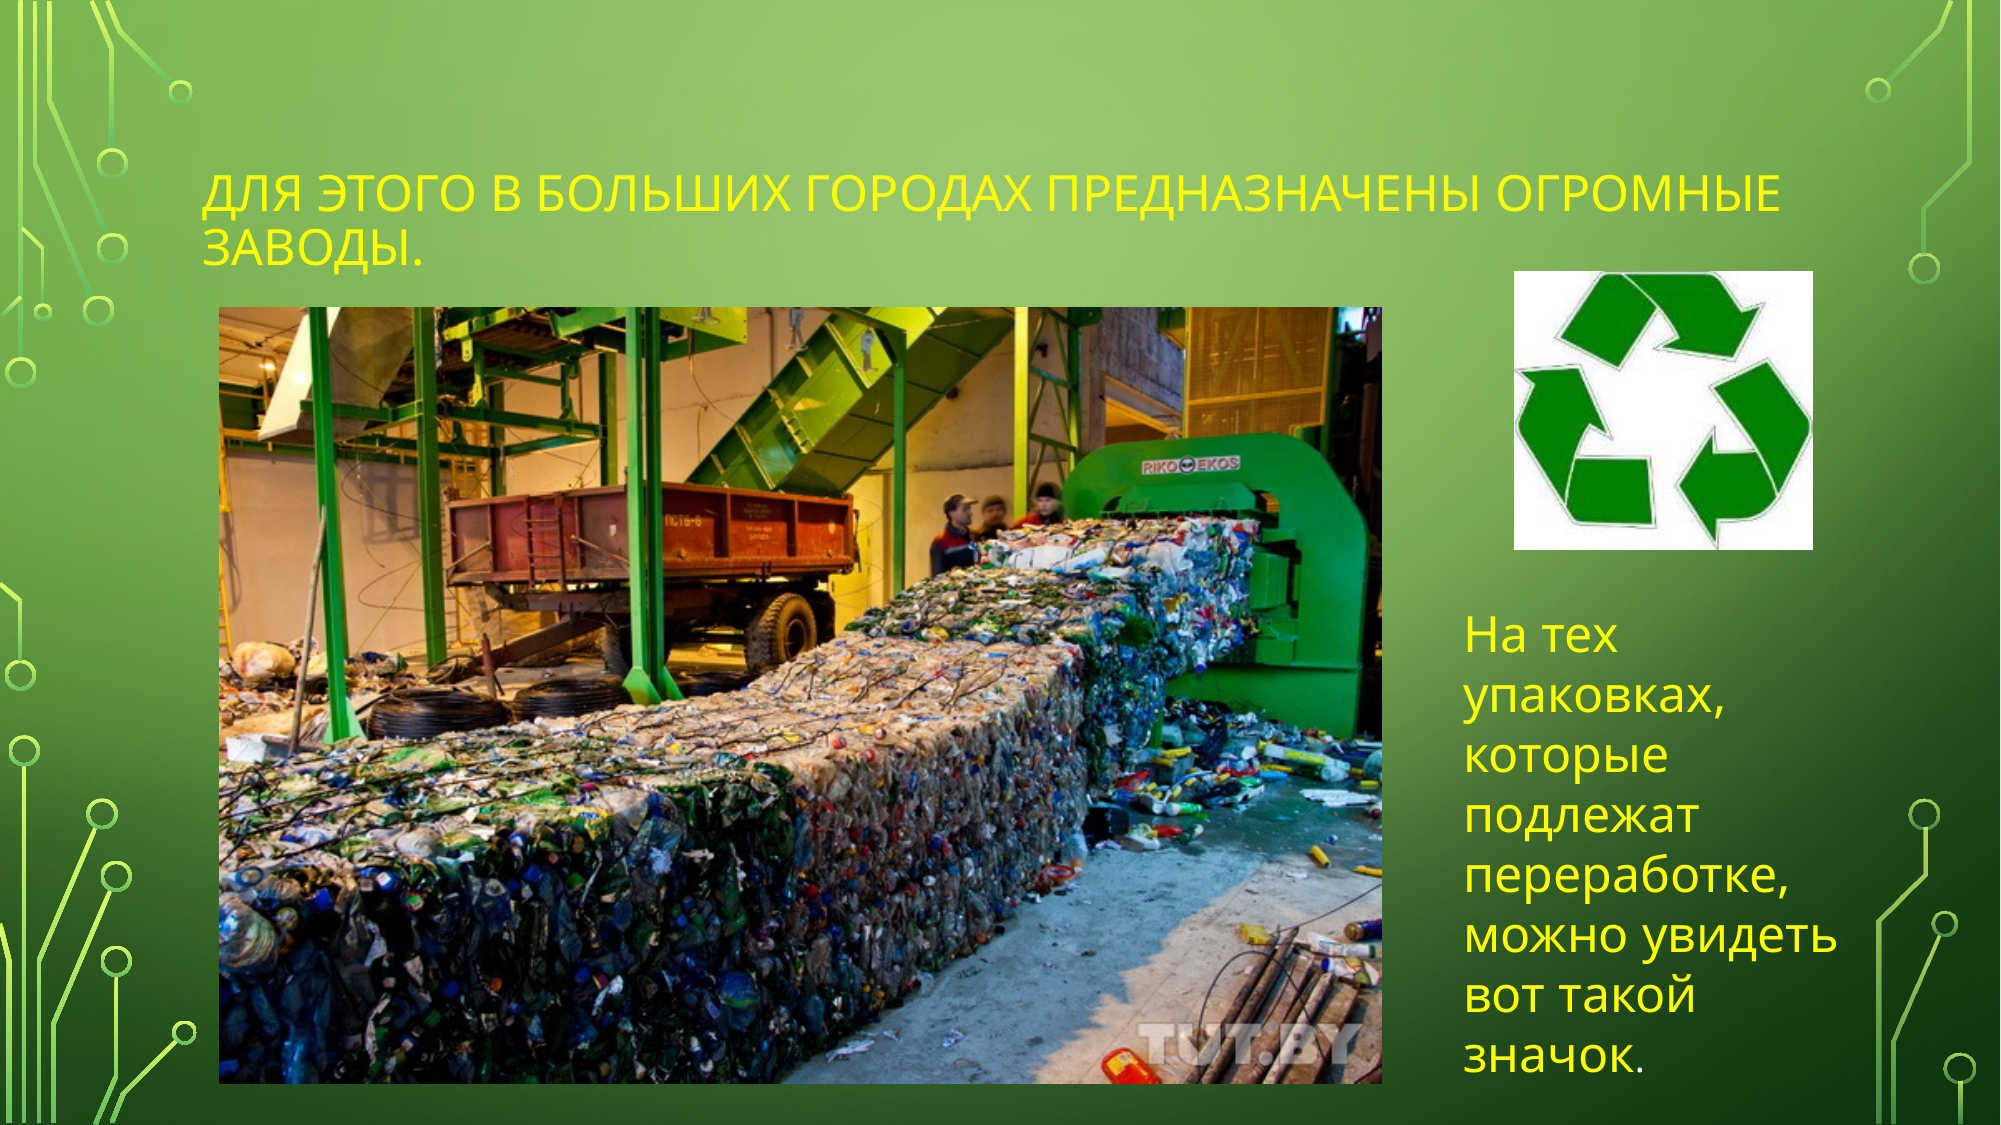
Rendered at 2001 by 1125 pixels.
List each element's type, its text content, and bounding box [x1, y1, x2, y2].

picture [1513, 271, 1813, 550]
title Для этого в больших городах предназначены огромные заводы. [187, 101, 1813, 344]
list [219, 307, 1383, 1084]
text_box На тех упаковках, которые подлежат переработке, можно увидеть вот такой значок. [1448, 594, 1902, 1090]
